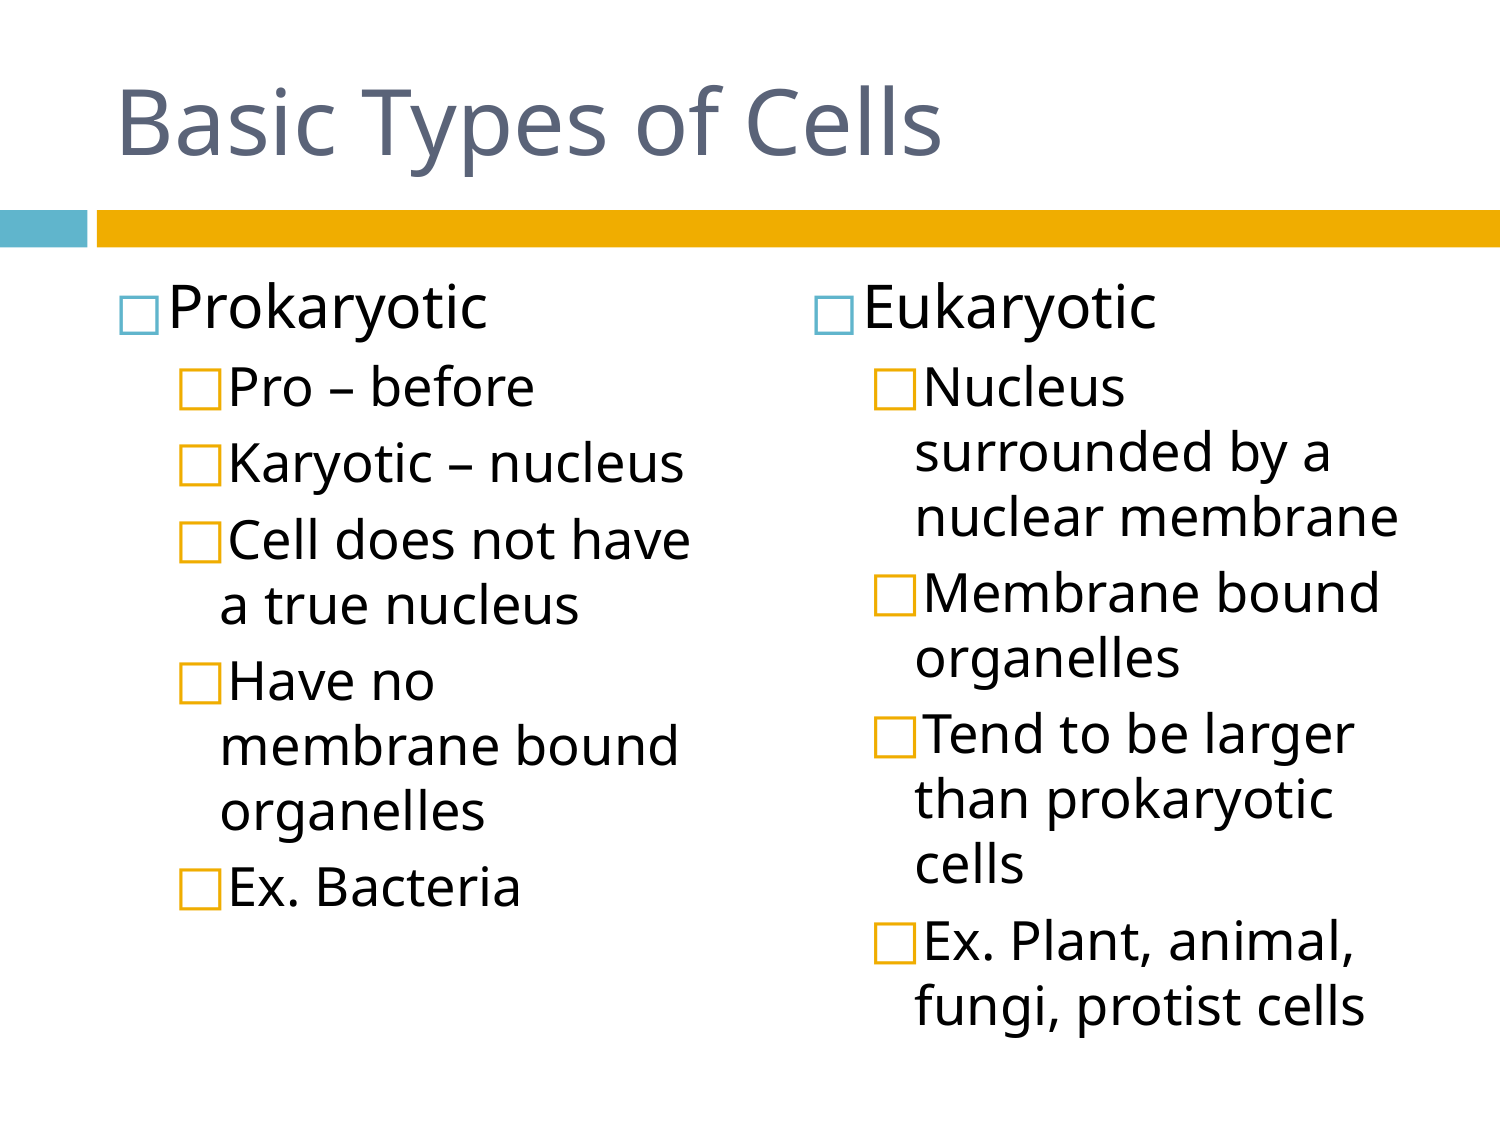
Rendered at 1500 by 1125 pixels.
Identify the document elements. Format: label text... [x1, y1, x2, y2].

list Prokaryotic Pro – before Karyotic – nucleus Cell does not have a true nucleus Have no membrane bound organelles Ex. Bacteria [99, 260, 738, 1011]
title Basic Types of Cells [99, 37, 1438, 200]
list Eukaryotic Nucleus surrounded by a nuclear membrane Membrane bound organelles Tend to be larger than prokaryotic cells Ex. Plant, animal, fungi, protist cells [794, 260, 1433, 1011]
